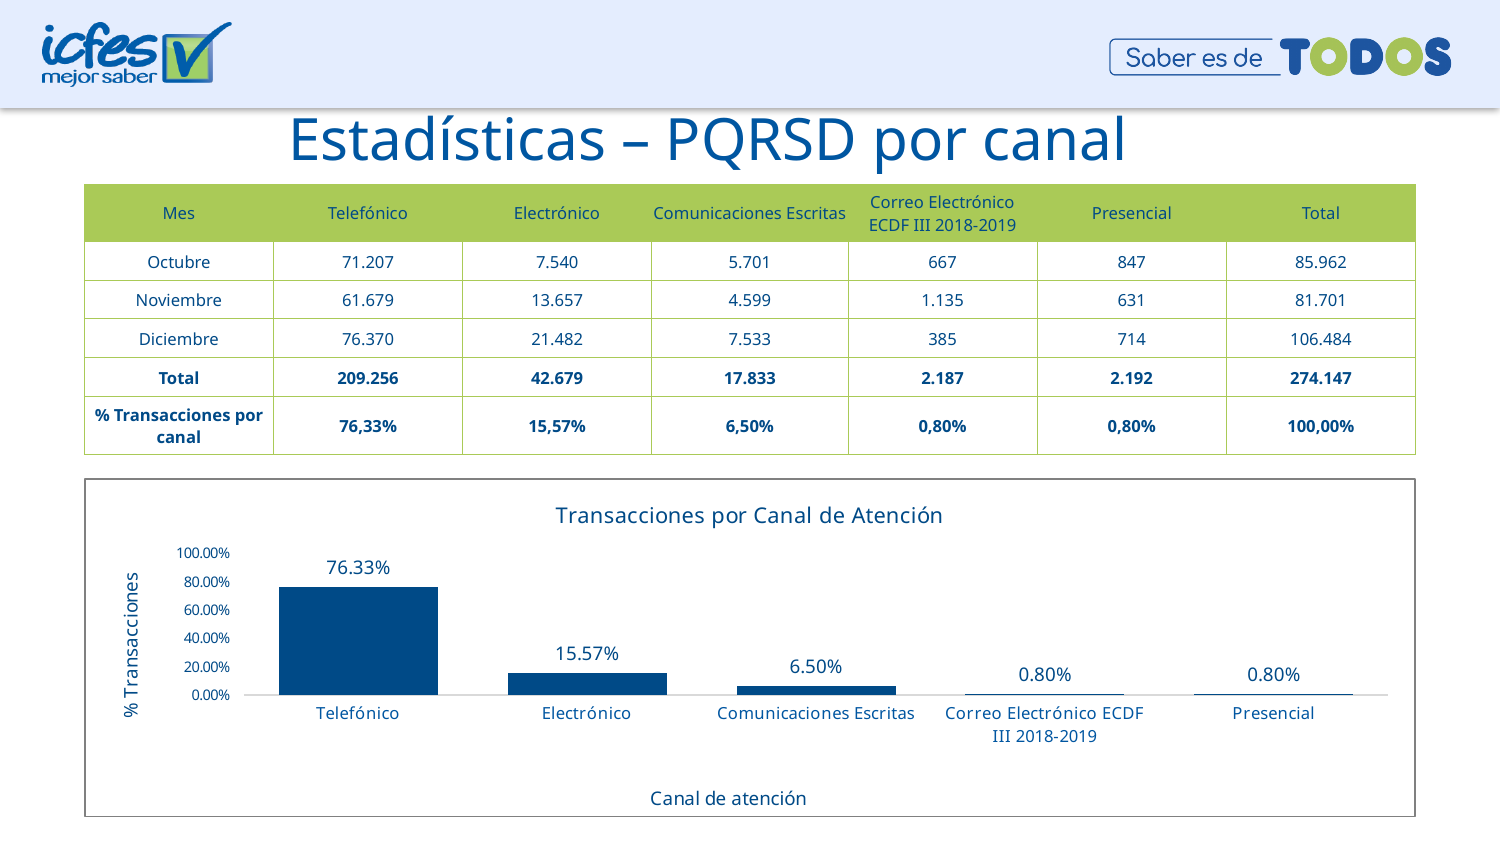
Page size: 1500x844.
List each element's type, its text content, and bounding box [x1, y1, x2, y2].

table_header Total [1226, 184, 1416, 241]
picture [1102, 29, 1459, 84]
table_cell Diciembre [85, 319, 273, 357]
table_cell 0,80% [1038, 397, 1226, 454]
table_cell 15,57% [463, 397, 651, 454]
table_cell 76,33% [274, 397, 462, 454]
table_cell 667 [849, 242, 1037, 280]
table_header Correo Electrónico ECDF III 2018-2019 [848, 184, 1037, 241]
table_cell Noviembre [85, 281, 273, 318]
table_cell 17.833 [652, 358, 848, 396]
table_cell 5.701 [652, 242, 848, 280]
text_box Estadísticas – PQRSD por canal [33, 101, 1384, 182]
table_cell 42.679 [463, 358, 651, 396]
table_header Telefónico [274, 184, 463, 241]
table_cell 1.135 [849, 281, 1037, 318]
table_cell 631 [1038, 281, 1226, 318]
table_cell 209.256 [274, 358, 462, 396]
table_cell 106.484 [1227, 319, 1415, 357]
table_cell 385 [849, 319, 1037, 357]
table_cell 2.192 [1038, 358, 1226, 396]
table_cell 7.533 [652, 319, 848, 357]
table_cell 0,80% [849, 397, 1037, 454]
table_cell 13.657 [463, 281, 651, 318]
picture [42, 21, 232, 87]
chart [84, 478, 1416, 818]
table_cell 61.679 [274, 281, 462, 318]
table_cell 847 [1038, 242, 1226, 280]
table_header Presencial [1037, 184, 1226, 241]
table_cell 71.207 [274, 242, 462, 280]
table_cell 2.187 [849, 358, 1037, 396]
table_header Electrónico [463, 184, 652, 241]
table_cell 274.147 [1227, 358, 1415, 396]
table_cell 714 [1038, 319, 1226, 357]
table_cell 100,00% [1227, 397, 1415, 454]
table_cell 4.599 [652, 281, 848, 318]
table_cell 76.370 [274, 319, 462, 357]
table_cell 7.540 [463, 242, 651, 280]
table_header Comunicaciones Escritas [652, 184, 848, 241]
table_cell 81.701 [1227, 281, 1415, 318]
table_cell % Transacciones por canal [85, 397, 273, 454]
table_cell 6,50% [652, 397, 848, 454]
table_cell Octubre [85, 242, 273, 280]
table_cell 21.482 [463, 319, 651, 357]
table_header Mes [84, 184, 274, 241]
table_cell Total [85, 358, 273, 396]
table_cell 85.962 [1227, 242, 1415, 280]
